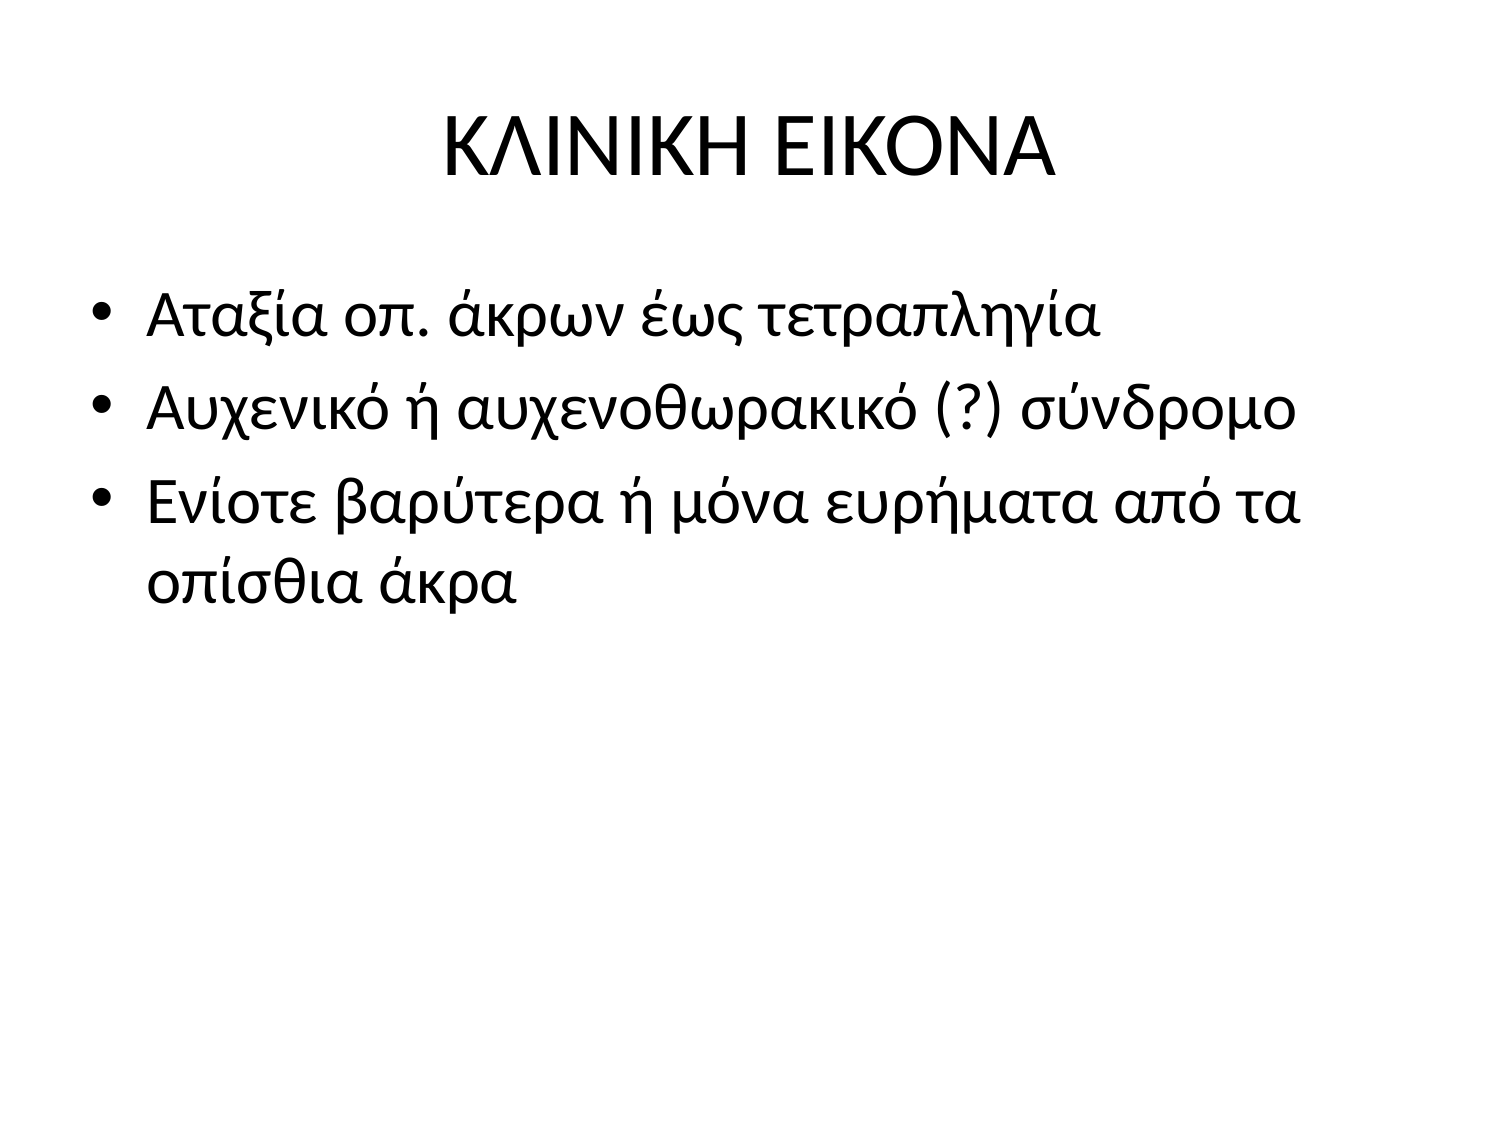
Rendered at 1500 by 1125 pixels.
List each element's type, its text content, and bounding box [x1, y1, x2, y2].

title ΚΛΙΝΙΚΗ ΕΙΚΟΝΑ [75, 45, 1425, 233]
list Αταξία οπ. άκρων έως τετραπληγία Αυχενικό ή αυχενοθωρακικό (?) σύνδρομο Ενίοτε βαρύτερα ή μόνα ευρήματα από τα οπίσθια άκρα [75, 262, 1425, 1005]
